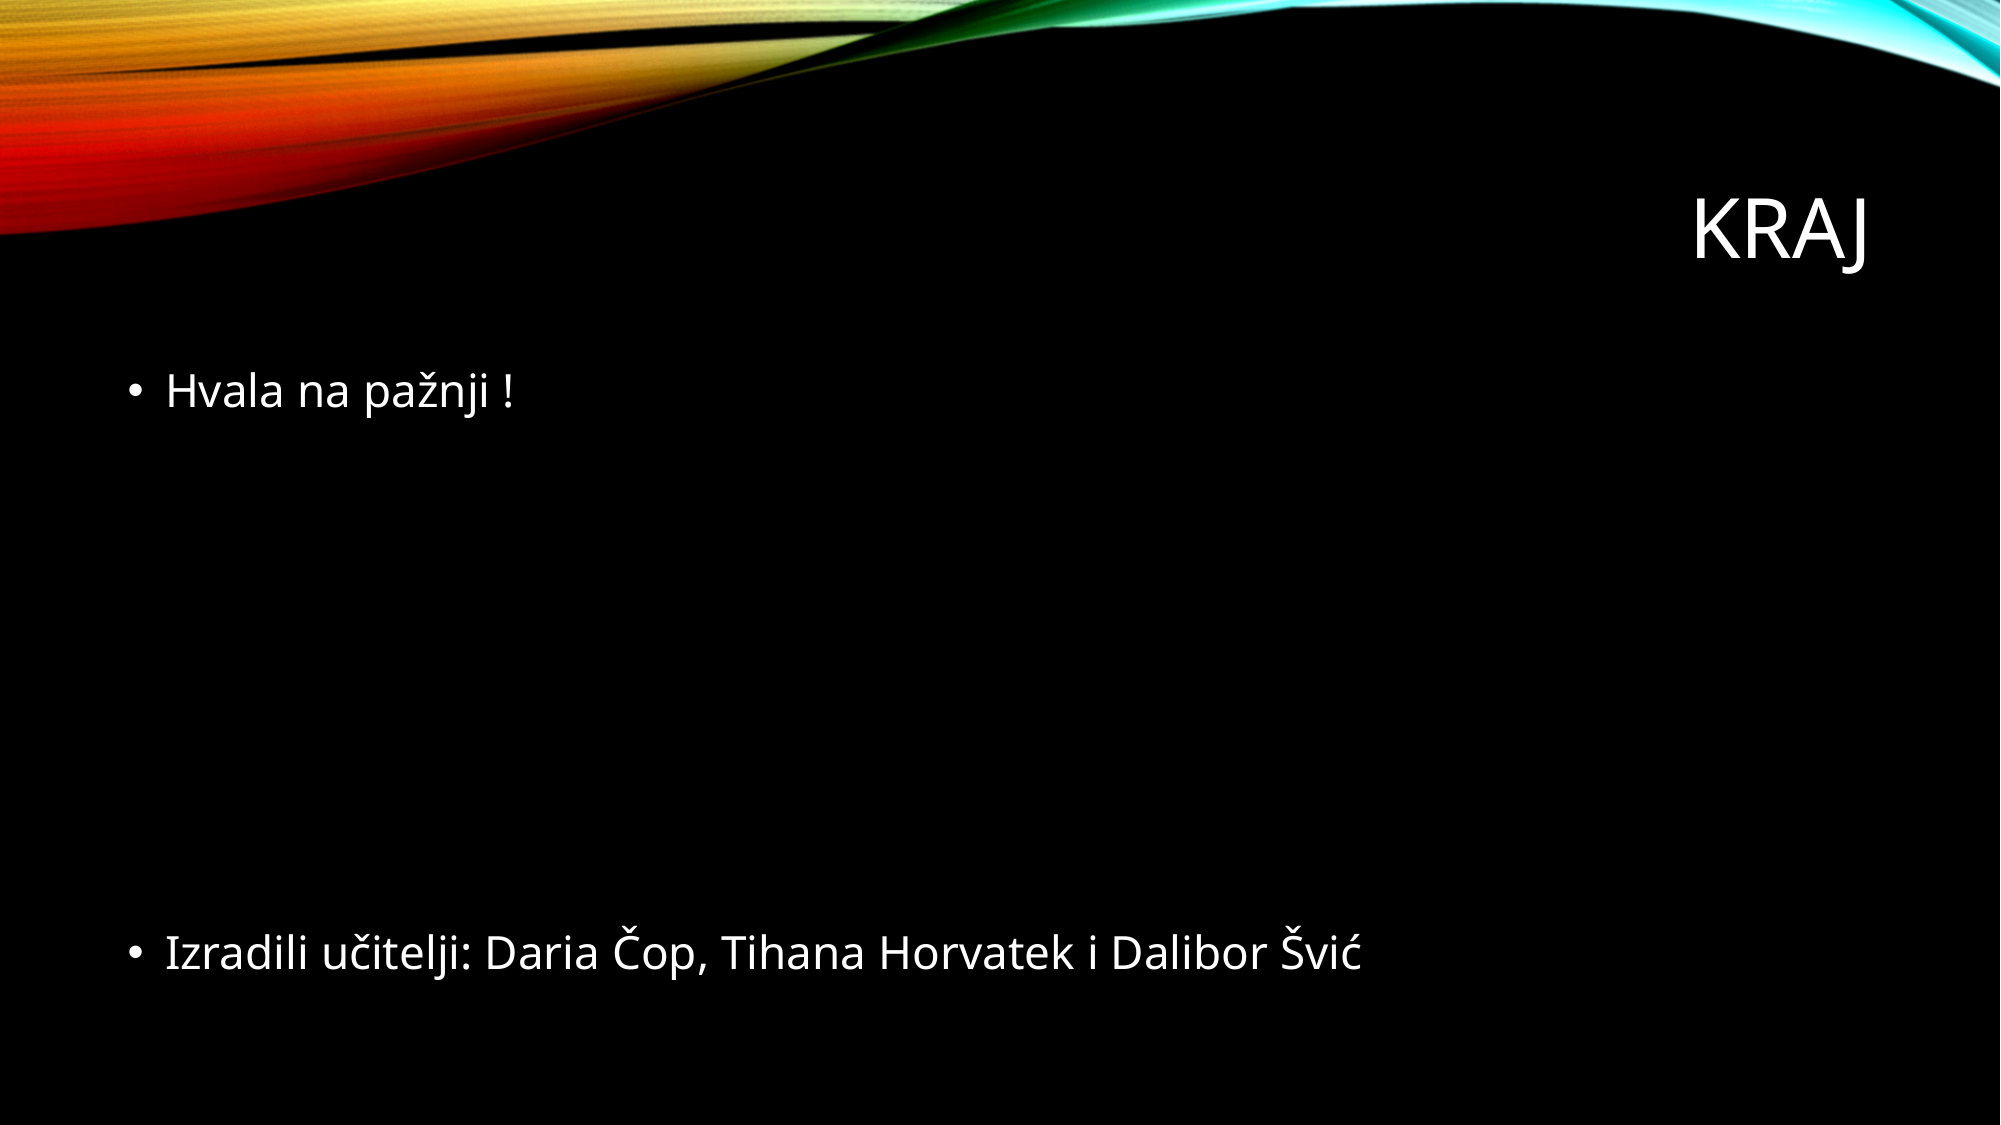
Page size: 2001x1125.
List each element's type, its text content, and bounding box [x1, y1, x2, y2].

list Hvala na pažnji ! Izradili učitelji: Daria Čop, Tihana Horvatek i Dalibor Švić [112, 360, 1888, 1021]
picture [0, 0, 2000, 237]
title KRAJ [474, 125, 1888, 338]
